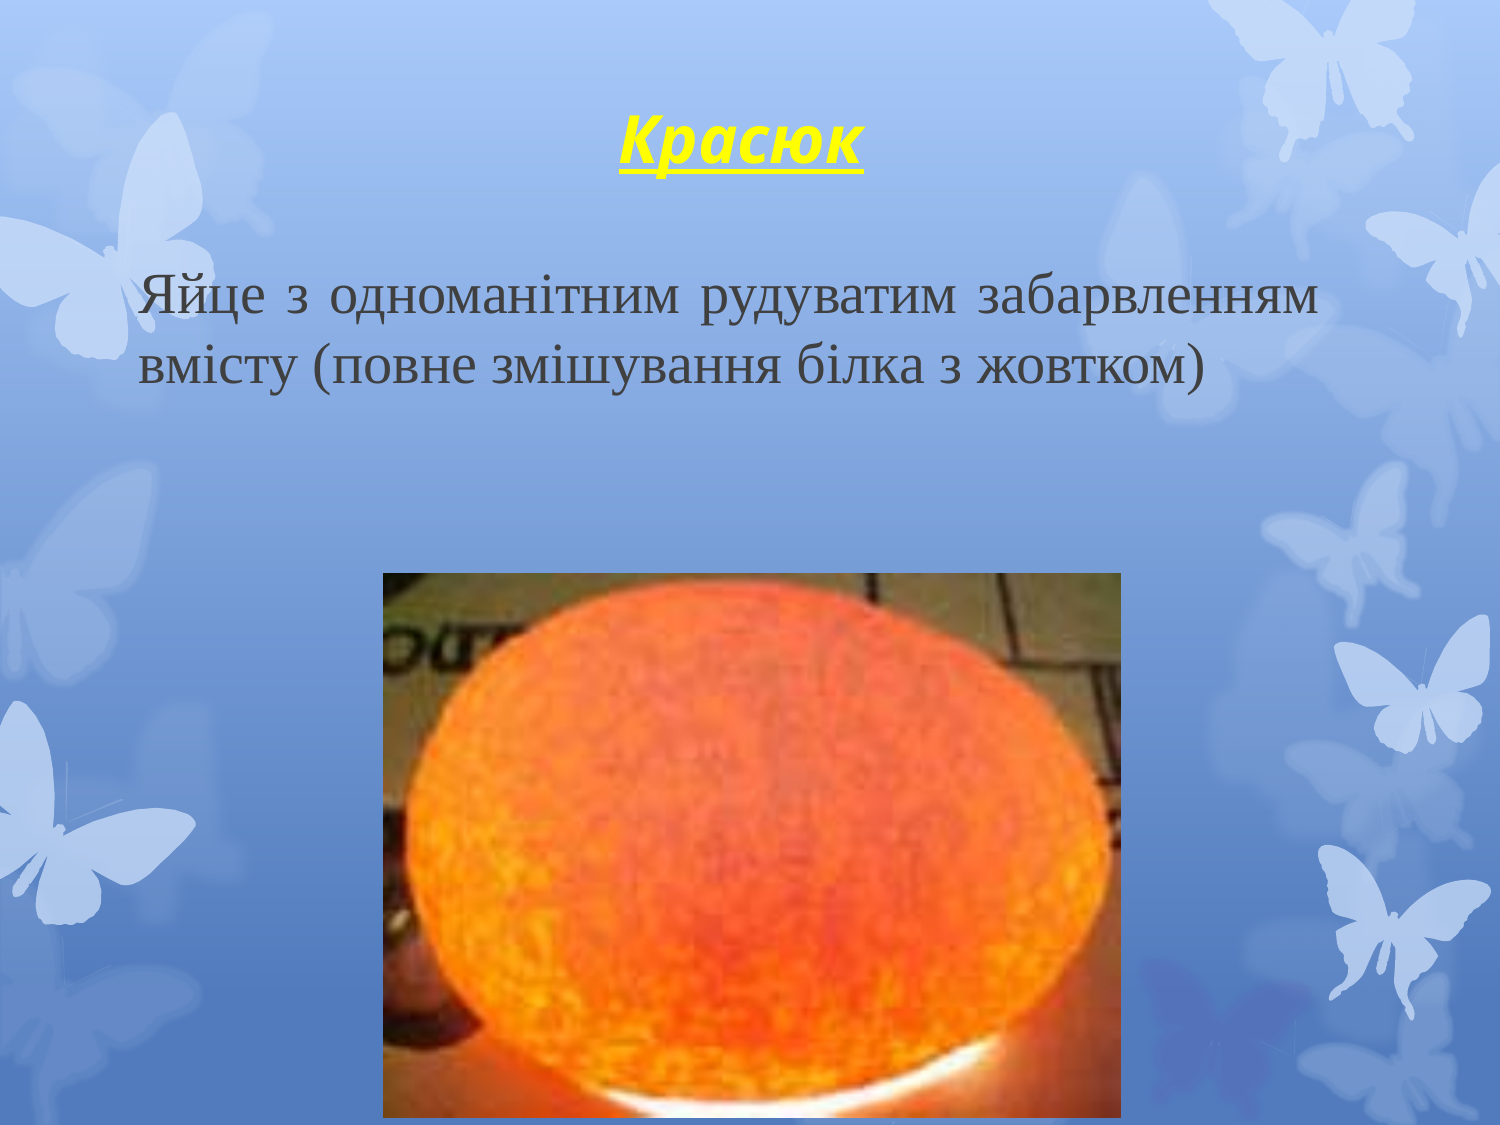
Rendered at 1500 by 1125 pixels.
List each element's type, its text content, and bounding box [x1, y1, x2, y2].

picture [383, 573, 1122, 1118]
title Красюк [165, 54, 1335, 172]
list Яйце з одноманітним рудуватим забарвленням вмісту (повне змішування білка з жовтком) [123, 172, 1335, 962]
